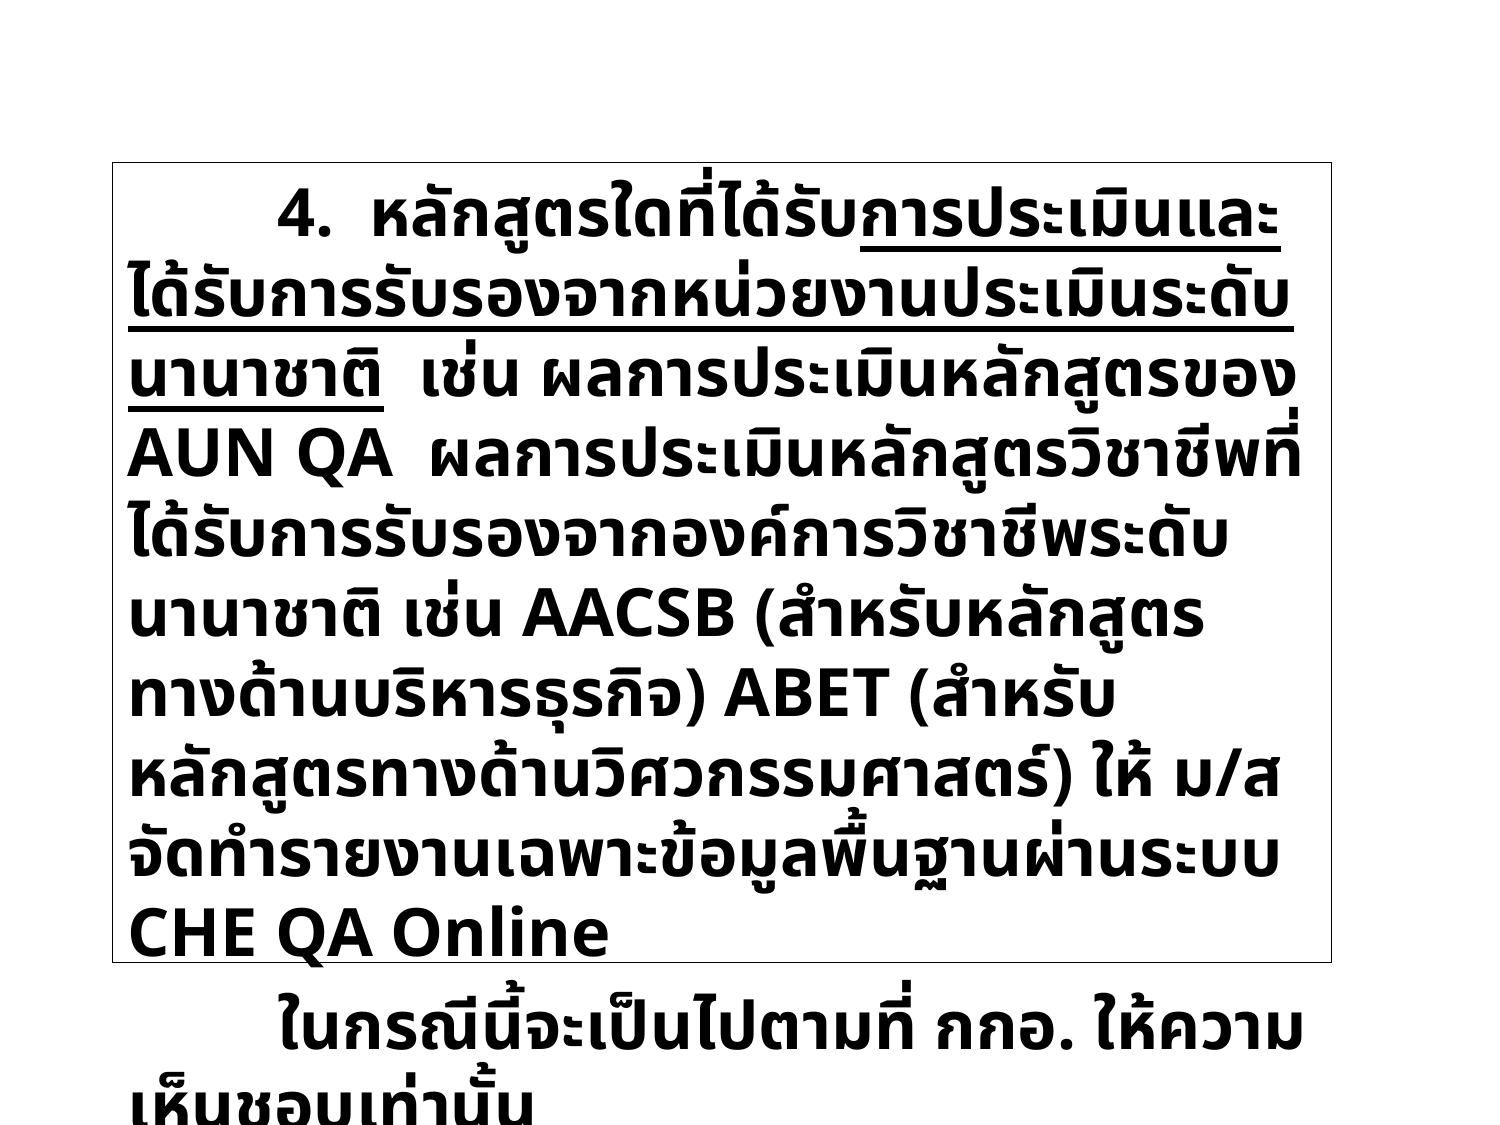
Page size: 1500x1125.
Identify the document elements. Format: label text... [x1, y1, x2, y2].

list 4. หลักสูตรใดที่ได้รับการประเมินและได้รับการรับรองจากหน่วยงานประเมินระดับนานาชาติ เช่น ผลการประเมินหลักสูตรของ AUN QA ผลการประเมินหลักสูตรวิชาชีพที่ได้รับการรับรองจากองค์การวิชาชีพระดับนานาชาติ เช่น AACSB (สำหรับหลักสูตรทางด้านบริหารธุรกิจ) ABET (สำหรับหลักสูตรทางด้านวิศวกรรมศาสตร์) ให้ ม/ส จัดทำรายงานเฉพาะข้อมูลพื้นฐานผ่านระบบ CHE QA Online ในกรณีนี้จะเป็นไปตามที่ กกอ. ให้ความเห็นชอบเท่านั้น [112, 162, 1332, 963]
